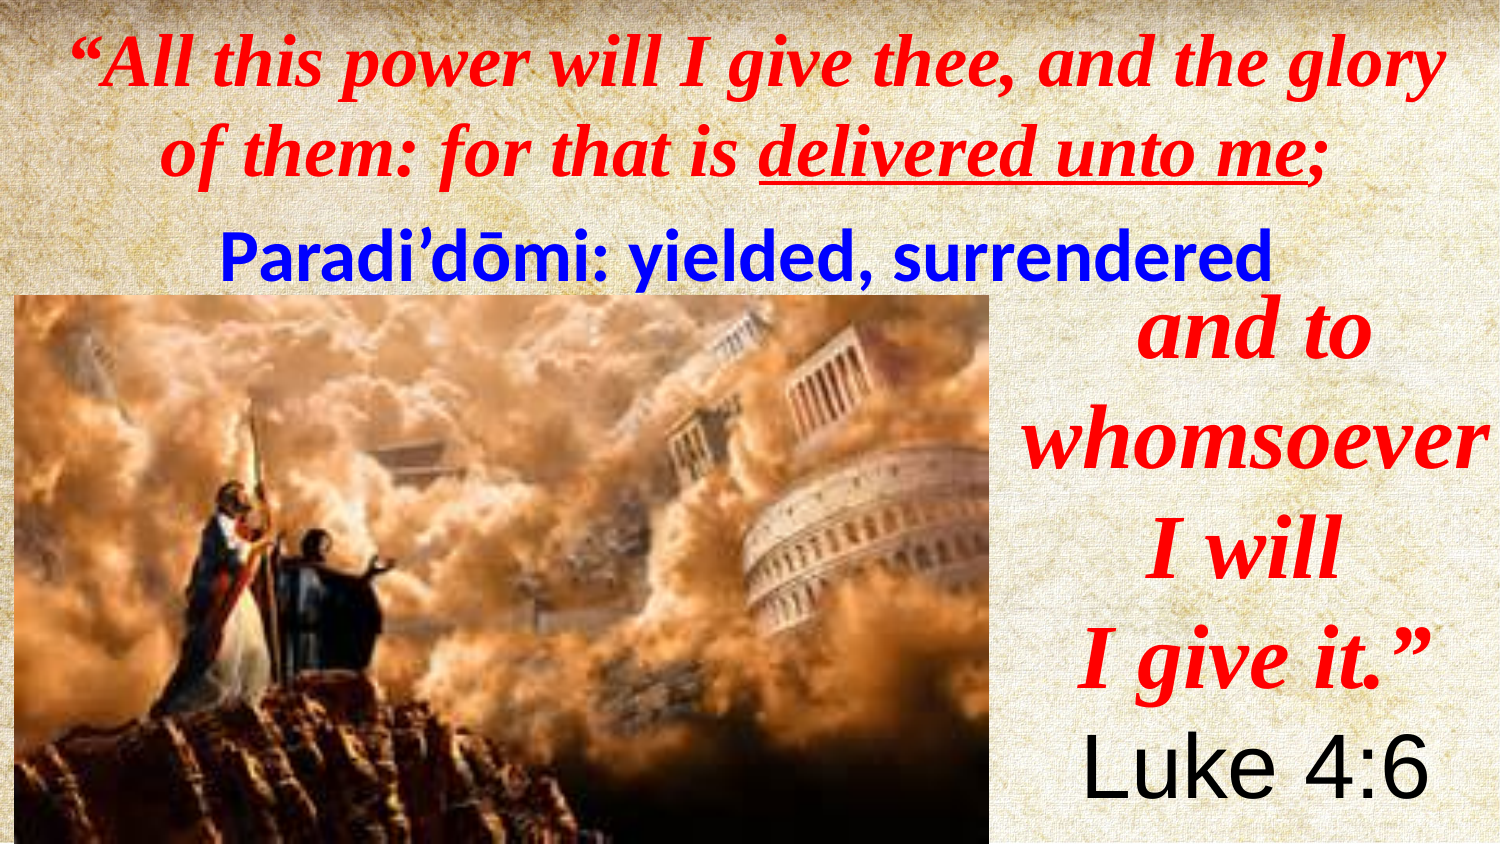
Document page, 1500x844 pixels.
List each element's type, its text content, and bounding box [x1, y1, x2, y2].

text_box and to whomsoever I will I give it.” Luke 4:6 [999, 259, 1500, 824]
list “All this power will I give thee, and the glory of them: for that is delivered unto me; Paradi’dōmi: yielded, surrendered [12, 4, 1500, 290]
text_box [12, 289, 975, 294]
picture [0, 0, 1500, 844]
